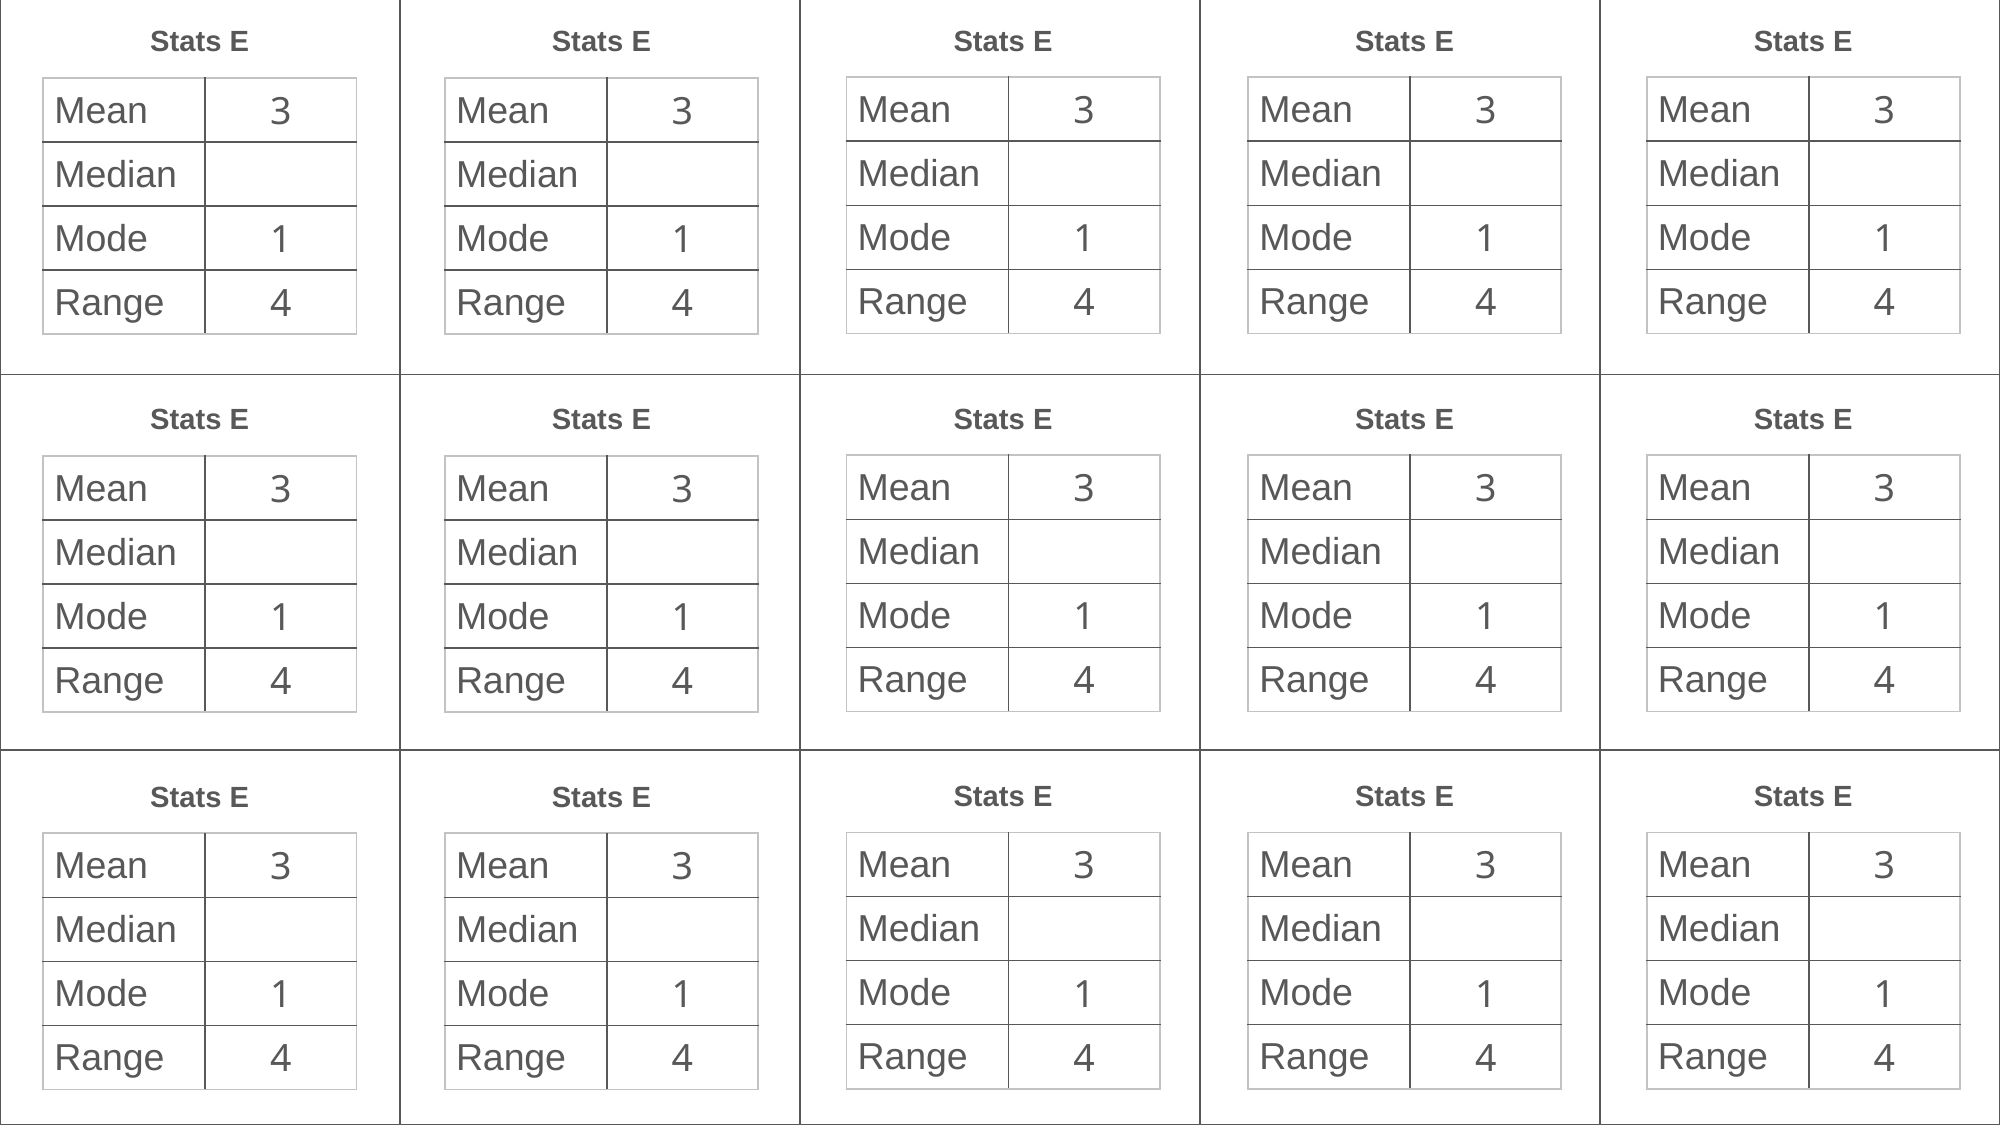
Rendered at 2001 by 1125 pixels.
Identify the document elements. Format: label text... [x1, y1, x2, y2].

table_cell 4 [206, 1026, 356, 1089]
table_header [801, 0, 1199, 374]
table_header 3 [206, 79, 356, 141]
table_cell Median [44, 898, 204, 961]
table_cell 1 [206, 207, 356, 269]
table_header Mean [847, 78, 1008, 140]
table_cell 4 [1810, 648, 1959, 711]
table_cell 1 [1810, 584, 1959, 647]
table_cell 4 [1009, 270, 1159, 333]
table_cell 1 [1009, 961, 1159, 1024]
text_box Stats E [877, 392, 1129, 443]
table_cell [1, 375, 399, 749]
table_cell [206, 898, 356, 961]
text_box Stats E [475, 770, 728, 821]
table_header [1, 0, 399, 374]
table_cell Range [44, 271, 204, 333]
table_cell 1 [206, 585, 356, 647]
table_header Mean [446, 834, 606, 897]
table_cell [1009, 520, 1159, 583]
text_box Stats E [1677, 14, 1930, 65]
table_cell Mode [1249, 584, 1409, 647]
text_box Stats E [877, 14, 1129, 65]
table_cell 4 [1009, 648, 1159, 711]
table_cell Median [1249, 520, 1409, 583]
table_cell Mode [1648, 206, 1808, 269]
table_cell 4 [1009, 1025, 1159, 1088]
table_cell 4 [608, 271, 757, 333]
table_cell Range [44, 649, 204, 711]
table_cell [801, 751, 1199, 1124]
table_cell 1 [608, 962, 757, 1025]
table_cell [1810, 897, 1959, 960]
table_cell 4 [206, 271, 356, 333]
table_cell 4 [608, 649, 757, 711]
table_cell 4 [1411, 270, 1560, 333]
table_cell Median [847, 897, 1008, 960]
table_cell [1601, 375, 1999, 749]
table_cell Range [1249, 1025, 1409, 1088]
table_cell Mode [1249, 206, 1409, 269]
table_header 3 [608, 457, 757, 519]
table_cell Median [446, 521, 606, 583]
table_cell Mode [1648, 961, 1808, 1024]
table_cell Mode [44, 585, 204, 647]
table_cell 1 [608, 585, 757, 647]
table_cell 1 [1810, 961, 1959, 1024]
table_cell 1 [206, 962, 356, 1025]
table_header Mean [1249, 833, 1409, 896]
table_header [401, 0, 799, 374]
table_header Mean [1249, 78, 1409, 140]
text_box Stats E [73, 15, 326, 66]
table_cell Median [446, 898, 606, 961]
table_cell Mode [44, 962, 204, 1025]
text_box Stats E [877, 769, 1129, 820]
table_cell Median [44, 521, 204, 583]
table_cell 1 [1411, 584, 1560, 647]
text_box Stats E [73, 770, 326, 821]
table_cell 1 [1009, 584, 1159, 647]
table_cell [401, 751, 799, 1124]
table_header 3 [1810, 78, 1959, 140]
table_cell Mode [446, 585, 606, 647]
table_cell [608, 898, 757, 961]
table_cell 4 [206, 649, 356, 711]
table_cell 4 [1810, 270, 1959, 333]
table_cell 1 [1810, 206, 1959, 269]
table_cell [1411, 520, 1560, 583]
table_cell Range [847, 1025, 1008, 1088]
table_cell Mode [1249, 961, 1409, 1024]
table_cell Median [44, 143, 204, 205]
table_header 3 [206, 457, 356, 519]
table_header 3 [1810, 833, 1959, 896]
table_cell [1810, 520, 1959, 583]
table_cell 1 [1411, 206, 1560, 269]
table_header 3 [1009, 456, 1159, 519]
table_cell [1009, 897, 1159, 960]
table_cell [608, 521, 757, 583]
table_cell [1009, 142, 1159, 205]
table_cell [1, 751, 399, 1124]
table_cell [801, 375, 1199, 749]
table_cell Range [847, 270, 1008, 333]
table_cell Median [446, 143, 606, 205]
table_header Mean [446, 79, 606, 141]
table_cell Median [1249, 897, 1409, 960]
table_header 3 [1009, 833, 1159, 896]
table_cell Median [1648, 520, 1808, 583]
table_header [1601, 0, 1999, 374]
table_header 3 [1411, 833, 1560, 896]
table_cell Range [44, 1026, 204, 1089]
table_cell Mode [44, 207, 204, 269]
table_cell 1 [1009, 206, 1159, 269]
table_cell Median [1648, 142, 1808, 205]
table_header Mean [1648, 833, 1808, 896]
table_cell 4 [1810, 1025, 1959, 1088]
text_box Stats E [1677, 769, 1930, 820]
table_cell Range [446, 271, 606, 333]
table_header Mean [1648, 78, 1808, 140]
table_header 3 [1009, 78, 1159, 140]
table_header Mean [1249, 456, 1409, 519]
table_cell Range [446, 649, 606, 711]
table_cell Range [446, 1026, 606, 1089]
text_box Stats E [1677, 392, 1930, 443]
table_cell Median [847, 520, 1008, 583]
table_cell [1201, 751, 1599, 1124]
table_header Mean [847, 456, 1008, 519]
text_box Stats E [73, 393, 326, 444]
table_cell [1201, 375, 1599, 749]
table_header 3 [1810, 456, 1959, 519]
table_cell [1411, 897, 1560, 960]
table_header 3 [608, 79, 757, 141]
table_cell Median [1249, 142, 1409, 205]
text_box Stats E [1278, 14, 1531, 65]
table_cell [1601, 751, 1999, 1124]
table_cell Median [847, 142, 1008, 205]
table_cell 1 [608, 207, 757, 269]
table_header 3 [1411, 78, 1560, 140]
table_header 3 [608, 834, 757, 897]
table_cell Mode [1648, 584, 1808, 647]
table_header 3 [206, 834, 356, 897]
table_cell 4 [608, 1026, 757, 1089]
text_box Stats E [1278, 769, 1531, 820]
table_header Mean [44, 79, 204, 141]
table_cell Range [1249, 648, 1409, 711]
table_header Mean [44, 457, 204, 519]
table_cell Range [1648, 1025, 1808, 1088]
table_cell [1810, 142, 1959, 205]
table_cell Range [1648, 648, 1808, 711]
table_cell Mode [446, 207, 606, 269]
text_box Stats E [1278, 392, 1531, 443]
table_header Mean [44, 834, 204, 897]
table_cell Range [1648, 270, 1808, 333]
table_cell [1411, 142, 1560, 205]
table_cell [608, 143, 757, 205]
table_cell Range [1249, 270, 1409, 333]
text_box Stats E [475, 15, 728, 66]
table_cell Median [1648, 897, 1808, 960]
table_cell 4 [1411, 1025, 1560, 1088]
table_header Mean [446, 457, 606, 519]
table_header Mean [1648, 456, 1808, 519]
table_cell [206, 521, 356, 583]
table_cell Mode [847, 584, 1008, 647]
table_cell Mode [847, 961, 1008, 1024]
table_cell Mode [847, 206, 1008, 269]
table_cell [206, 143, 356, 205]
table_cell [401, 375, 799, 749]
text_box Stats E [475, 393, 728, 444]
table_cell Range [847, 648, 1008, 711]
table_header 3 [1411, 456, 1560, 519]
table_cell 4 [1411, 648, 1560, 711]
table_header [1201, 0, 1599, 374]
table_cell Mode [446, 962, 606, 1025]
table_cell 1 [1411, 961, 1560, 1024]
table_header Mean [847, 833, 1008, 896]
